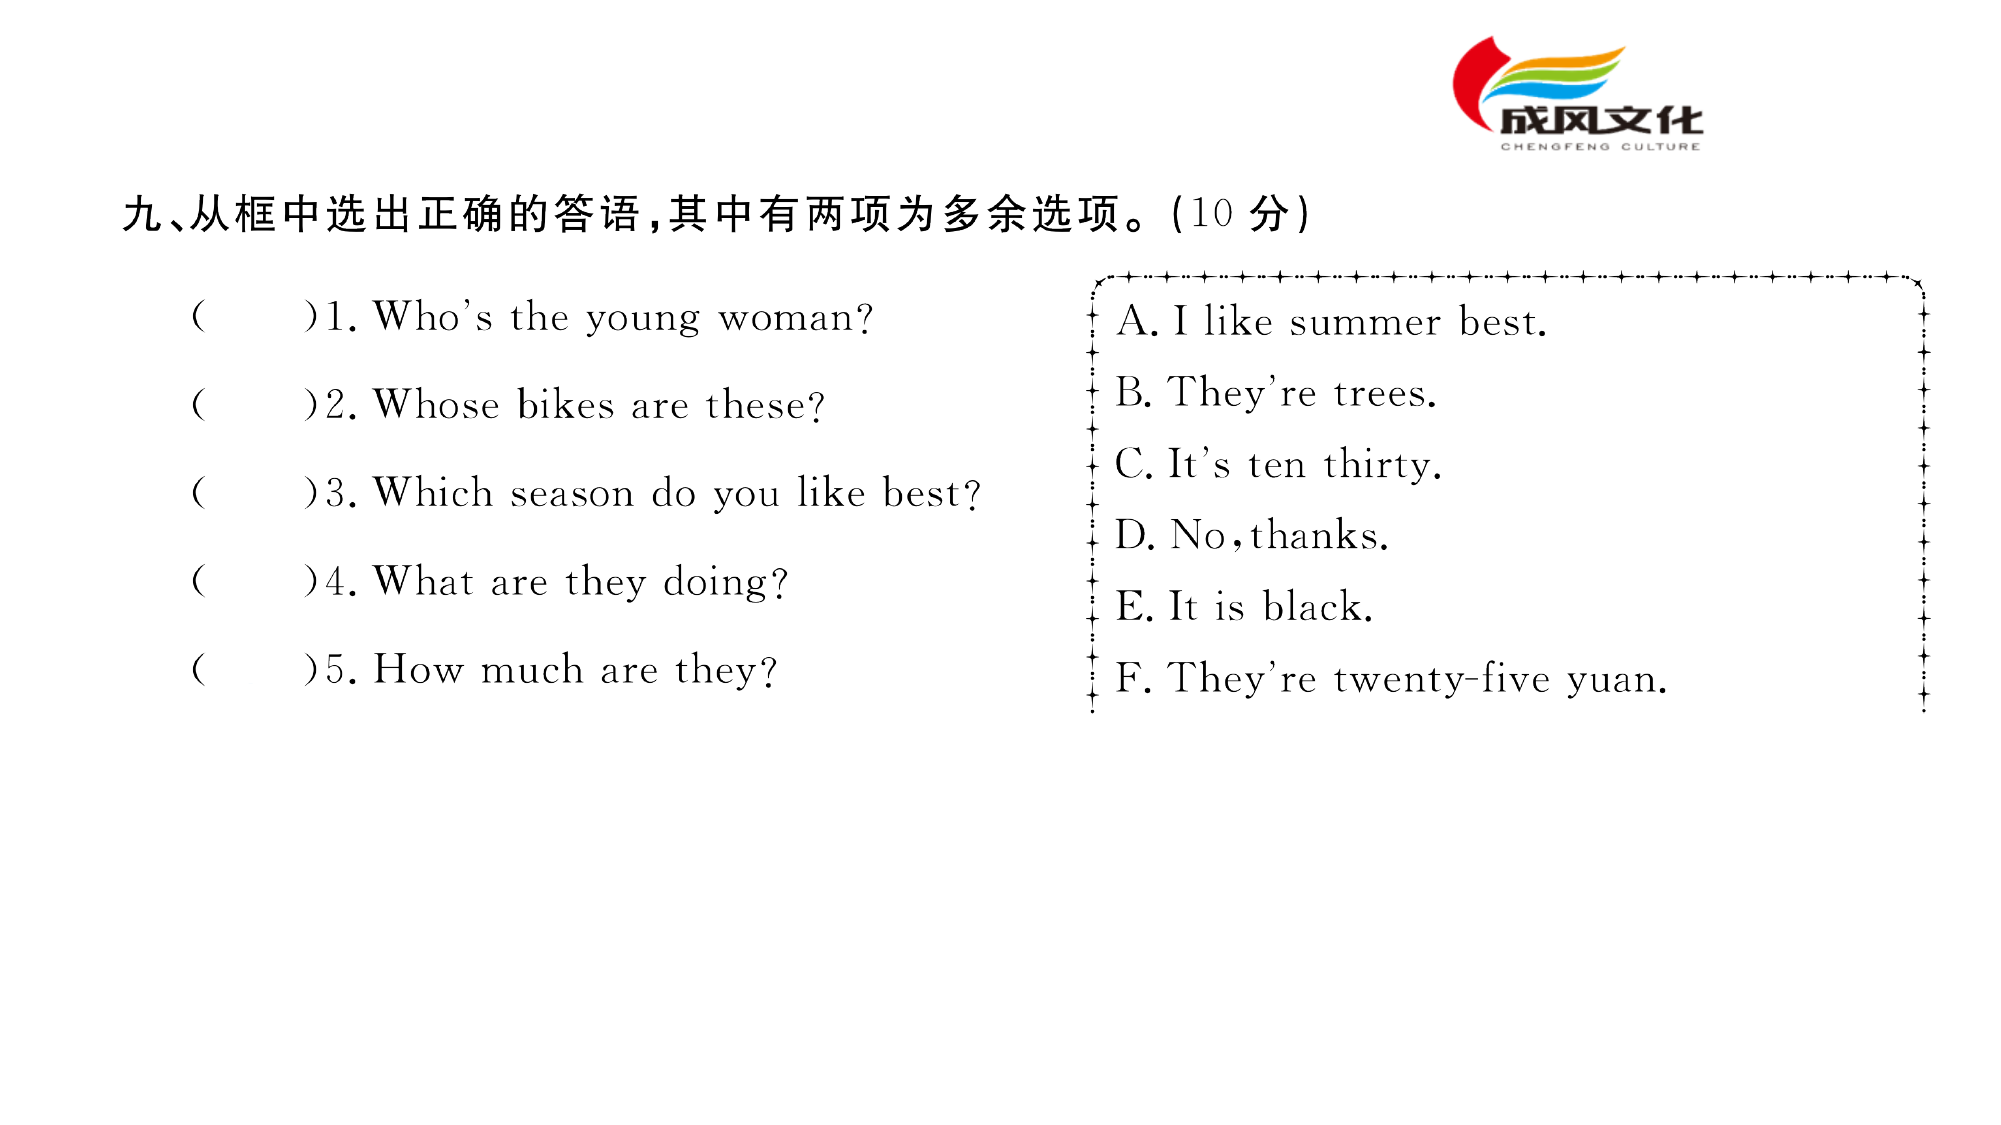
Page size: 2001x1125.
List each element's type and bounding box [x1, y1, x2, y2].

picture [118, 30, 2000, 714]
